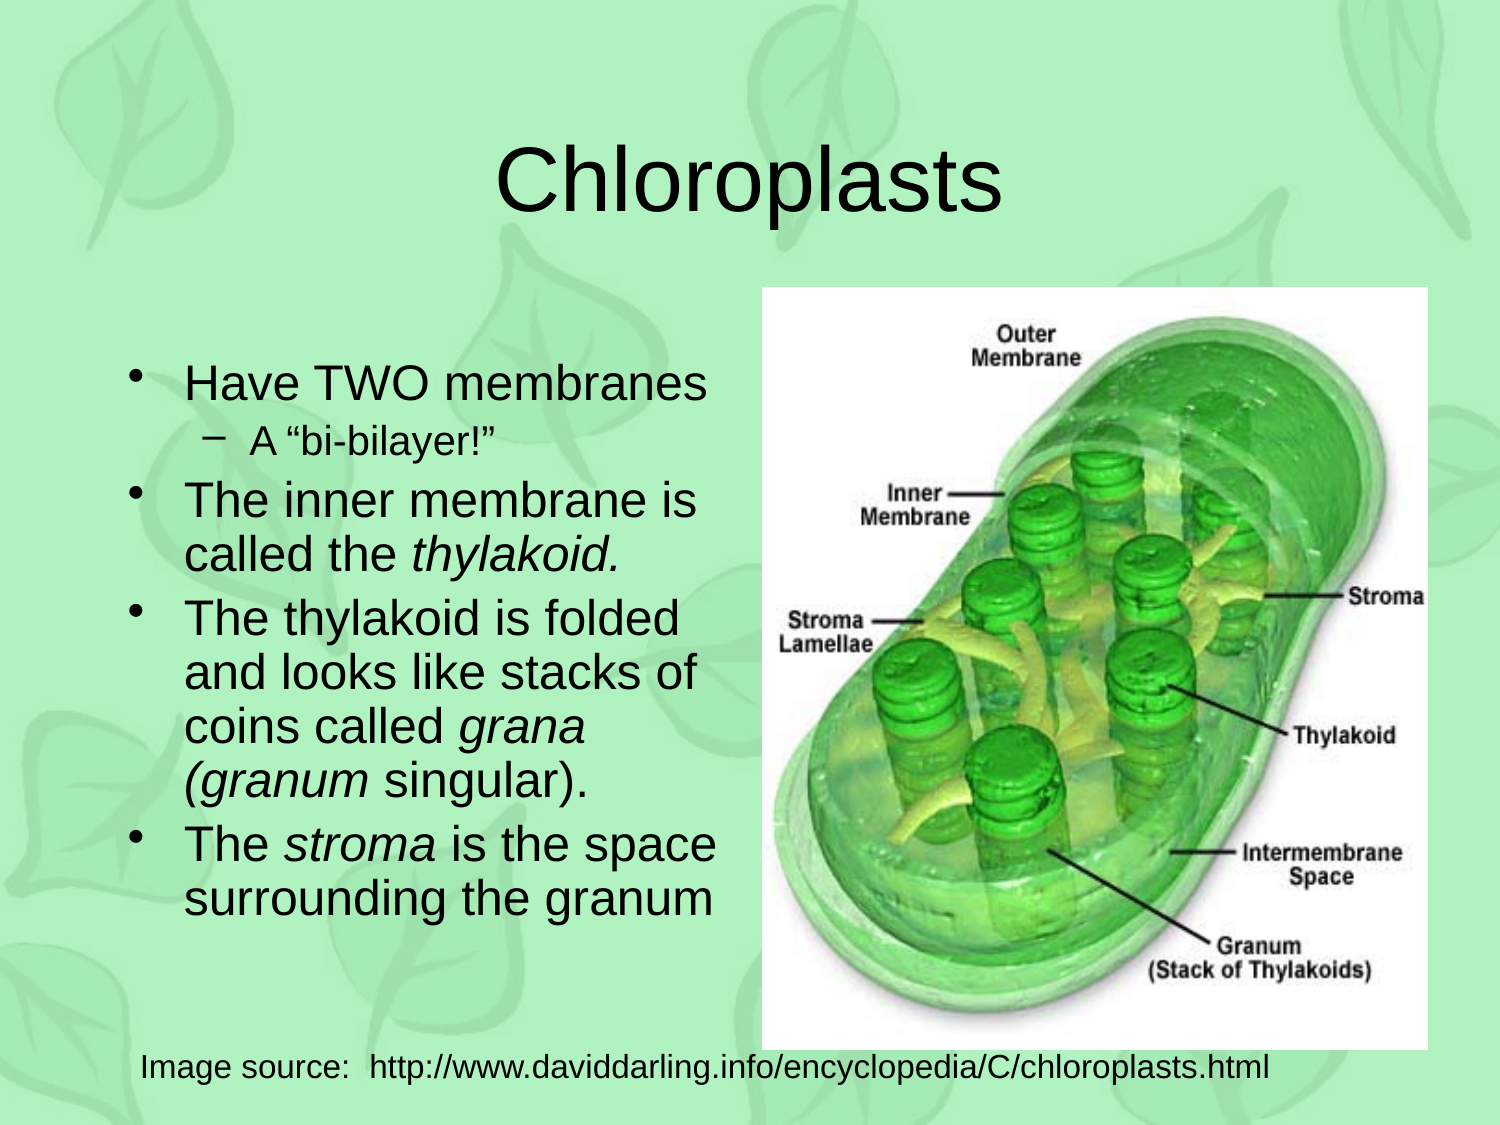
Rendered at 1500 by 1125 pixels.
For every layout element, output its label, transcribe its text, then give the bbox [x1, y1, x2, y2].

text_box Image source: http://www.daviddarling.info/encyclopedia/C/chloroplasts.html [125, 1037, 1500, 1093]
title Chloroplasts [112, 87, 1388, 263]
list Have TWO membranes A “bi-bilayer!” The inner membrane is called the thylakoid. The thylakoid is folded and looks like stacks of coins called grana (granum singular). The stroma is the space surrounding the granum [112, 350, 738, 938]
picture [0, 0, 1500, 1125]
